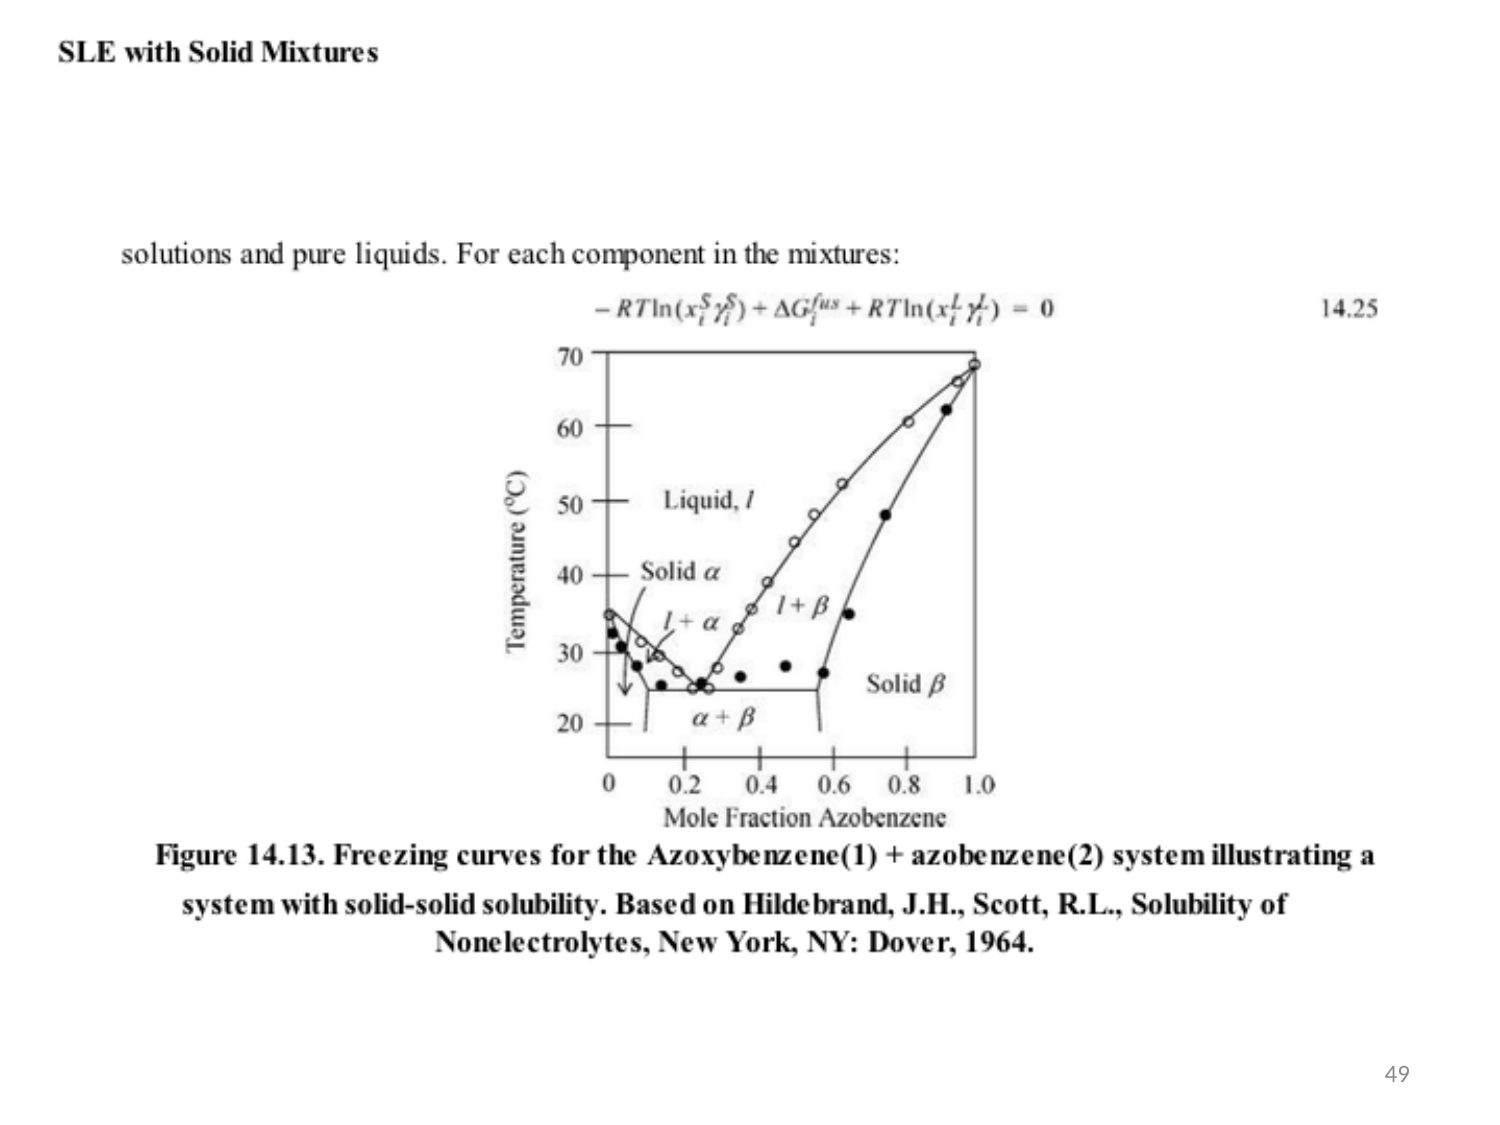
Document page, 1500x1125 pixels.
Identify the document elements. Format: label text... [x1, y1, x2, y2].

slide_number 49 [1074, 1042, 1425, 1103]
picture [52, 28, 395, 76]
picture [112, 239, 1386, 963]
